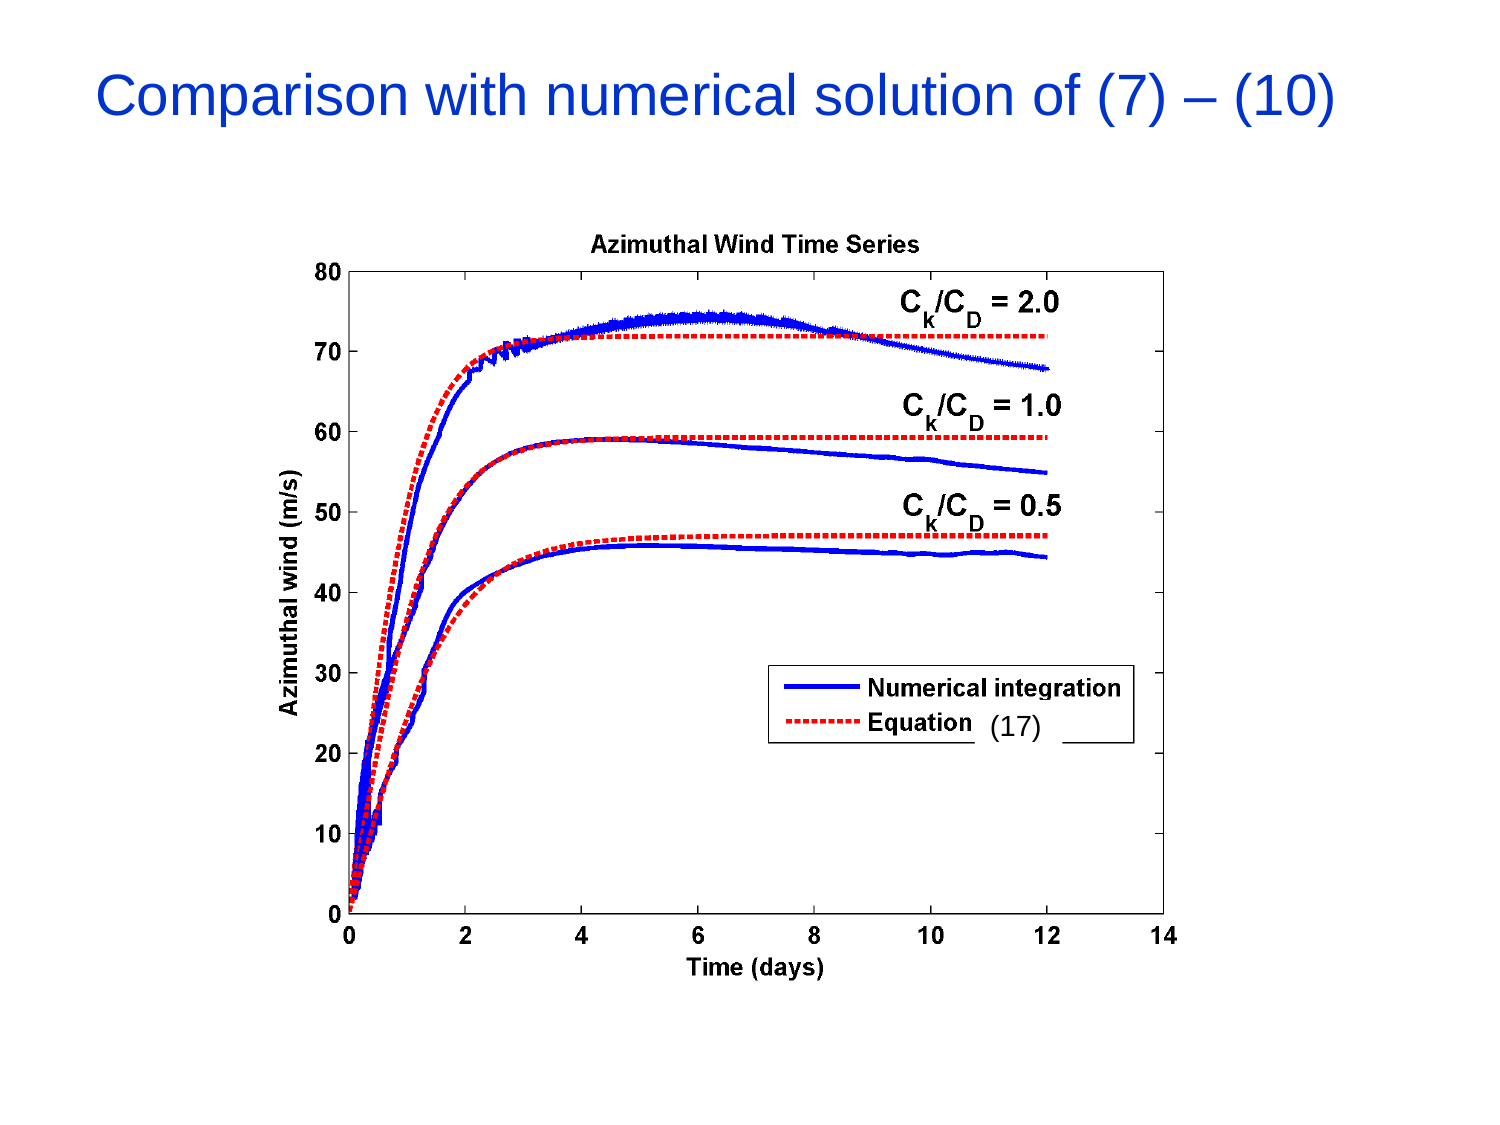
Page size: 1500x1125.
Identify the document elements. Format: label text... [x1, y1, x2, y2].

text_box Comparison with numerical solution of (7) – (10) [75, 50, 1375, 135]
picture [212, 212, 1263, 1001]
